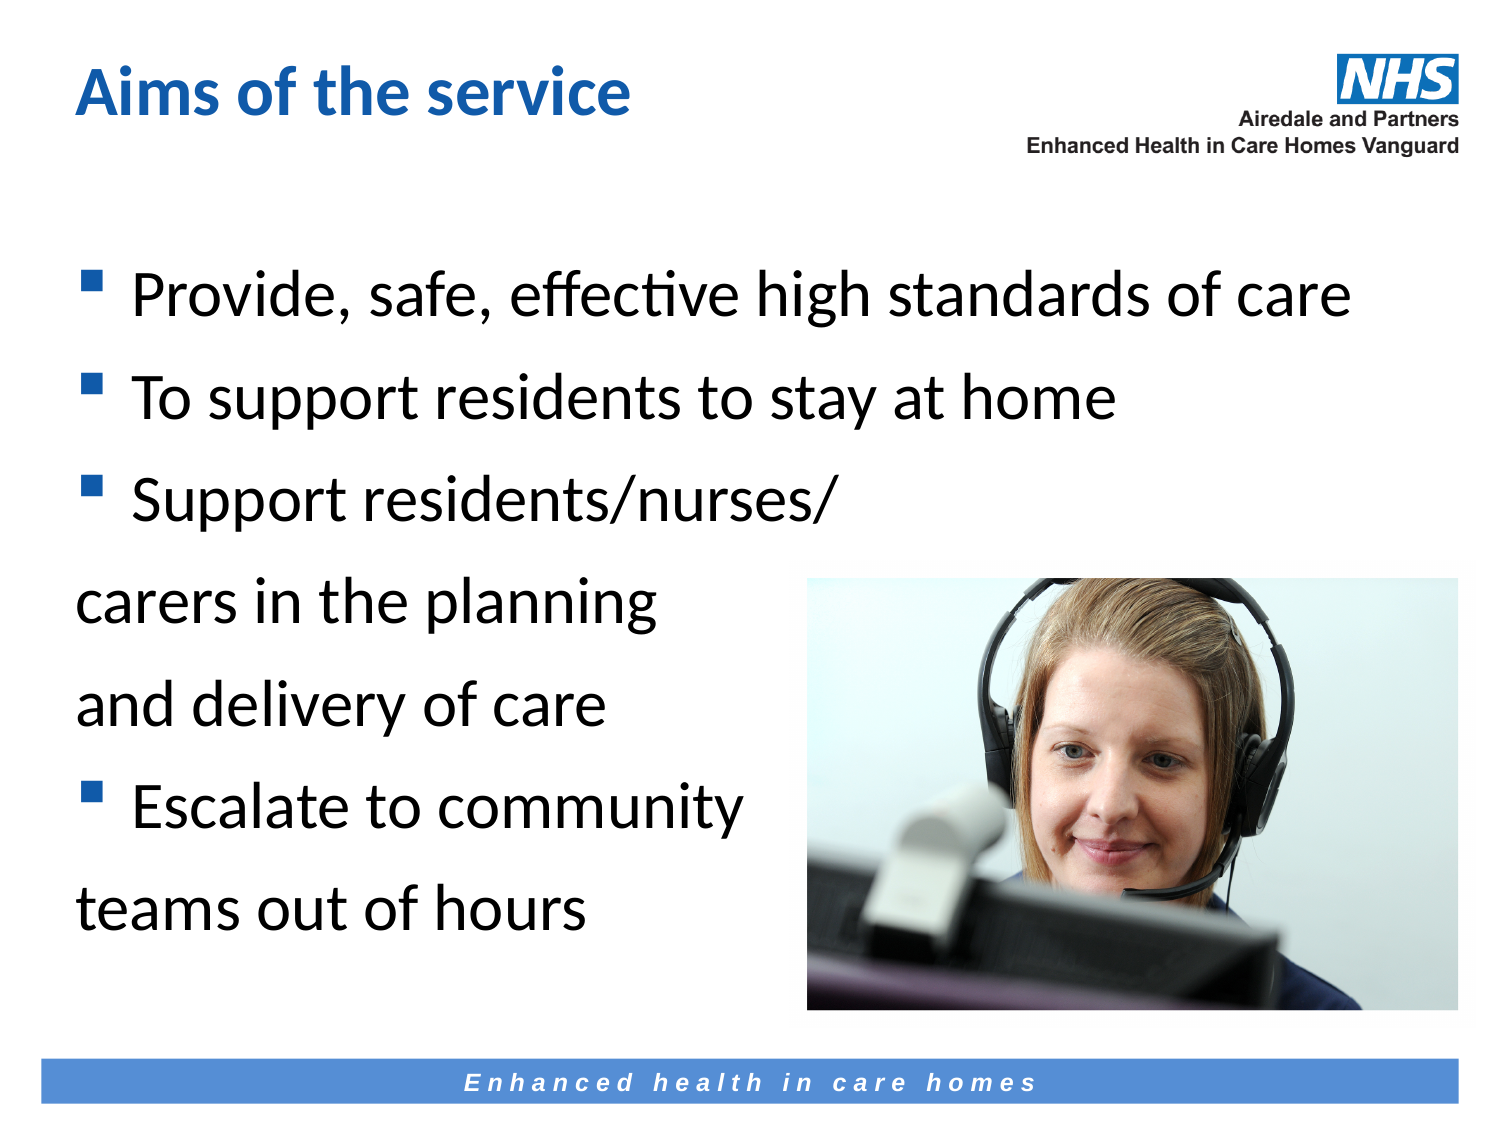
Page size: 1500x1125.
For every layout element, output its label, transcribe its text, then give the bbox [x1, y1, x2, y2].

list Provide, safe, effective high standards of care To support residents to stay at home Support residents/nurses/ carers in the planning and delivery of care Escalate to community teams out of hours [75, 250, 1425, 1015]
title Aims of the service [75, 45, 943, 219]
picture [789, 559, 1476, 1028]
